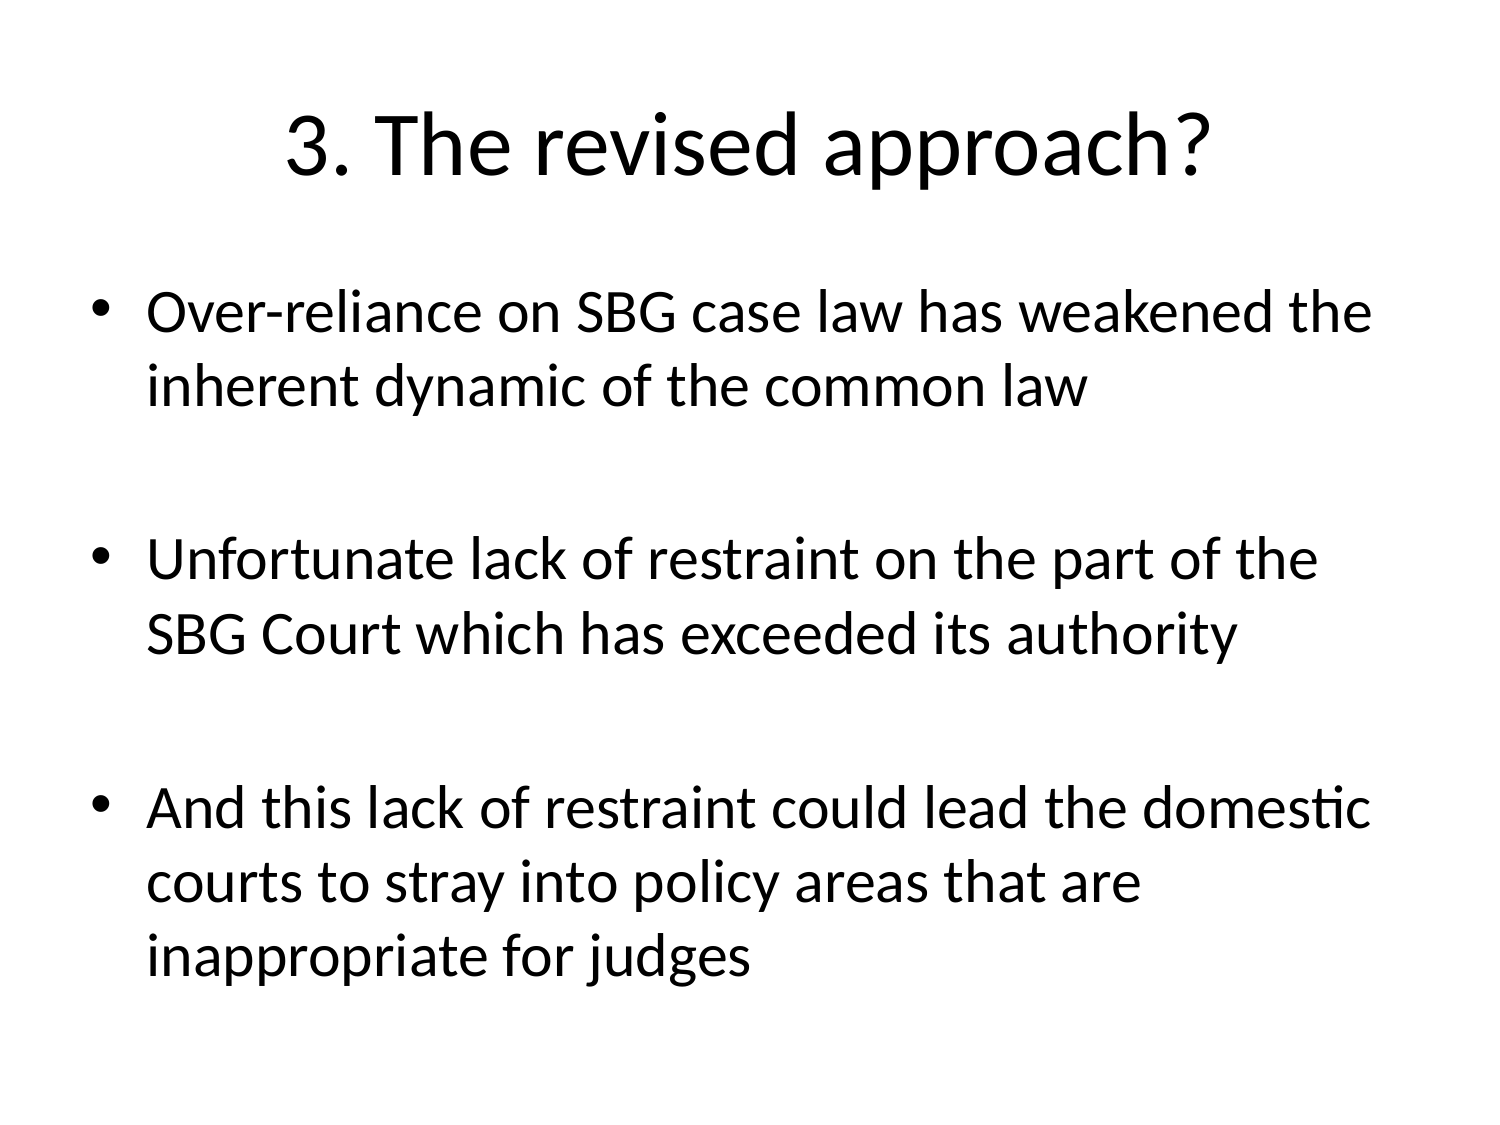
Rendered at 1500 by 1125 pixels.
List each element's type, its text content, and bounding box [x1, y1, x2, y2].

title 3. The revised approach? [75, 45, 1425, 233]
list Over-reliance on SBG case law has weakened the inherent dynamic of the common law Unfortunate lack of restraint on the part of the SBG Court which has exceeded its authority And this lack of restraint could lead the domestic courts to stray into policy areas that are inappropriate for judges [75, 262, 1425, 1005]
